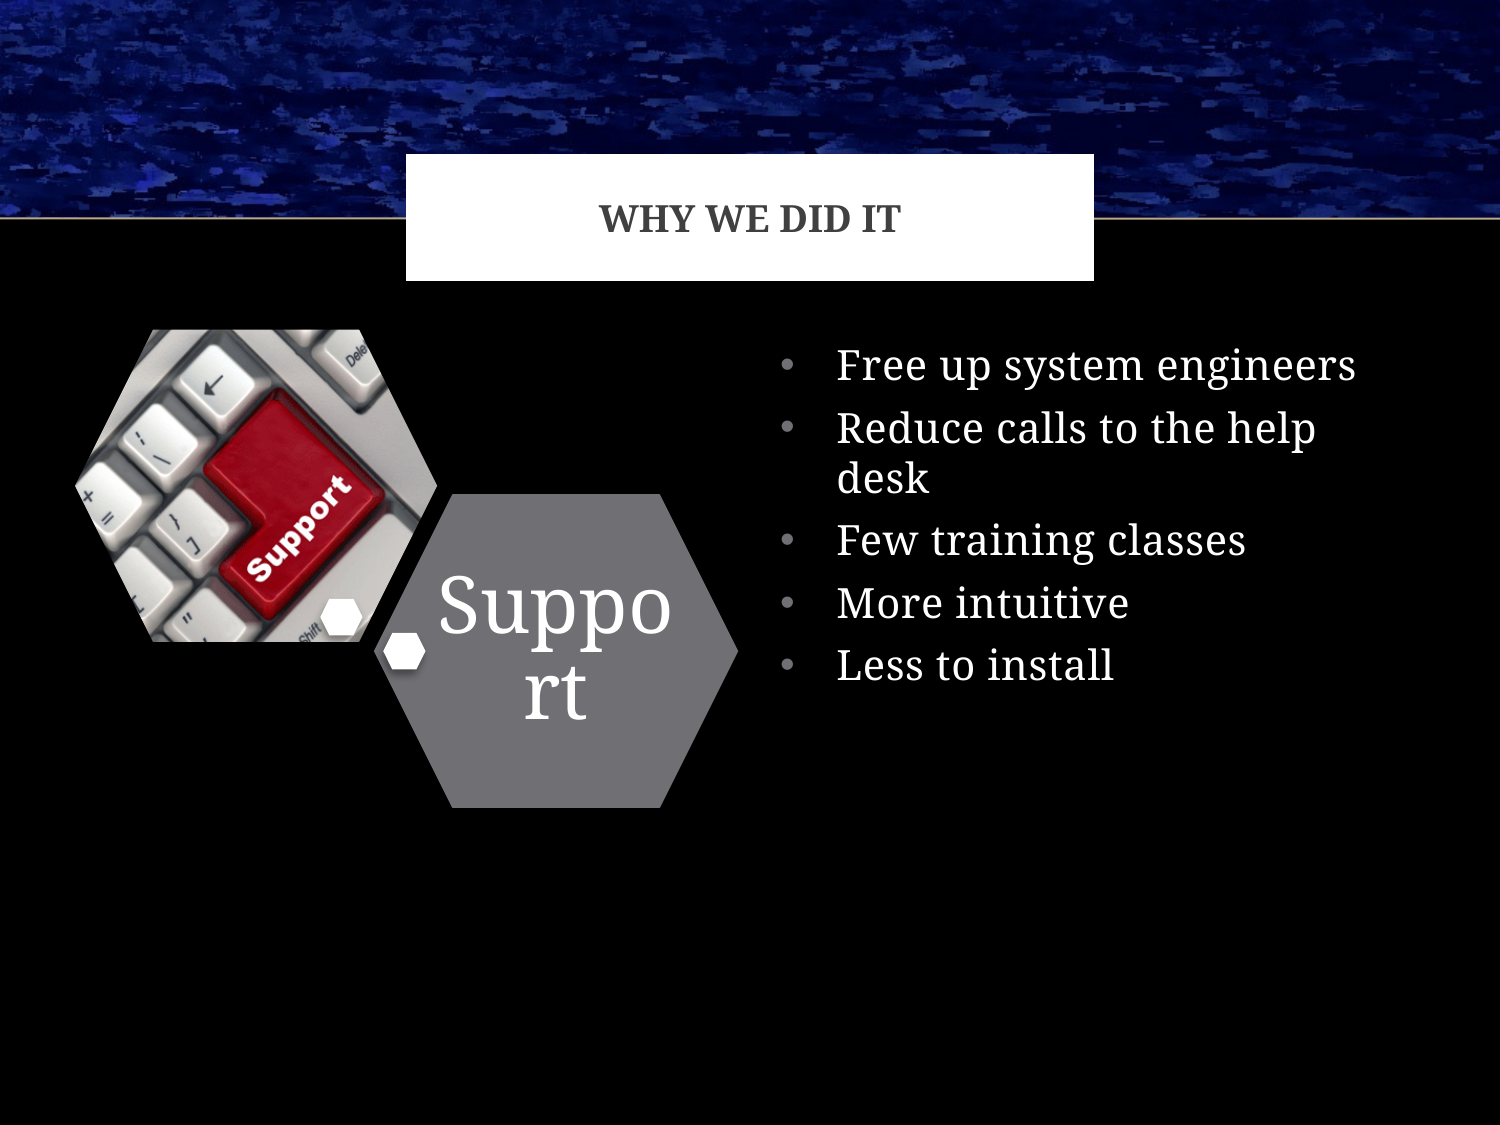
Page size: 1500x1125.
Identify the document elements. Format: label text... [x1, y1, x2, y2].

list Free up system engineers Reduce calls to the help desk Few training classes More intuitive Less to install [765, 331, 1425, 989]
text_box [74, 299, 738, 838]
title Why we did it [406, 154, 1094, 281]
picture [0, 0, 1500, 217]
